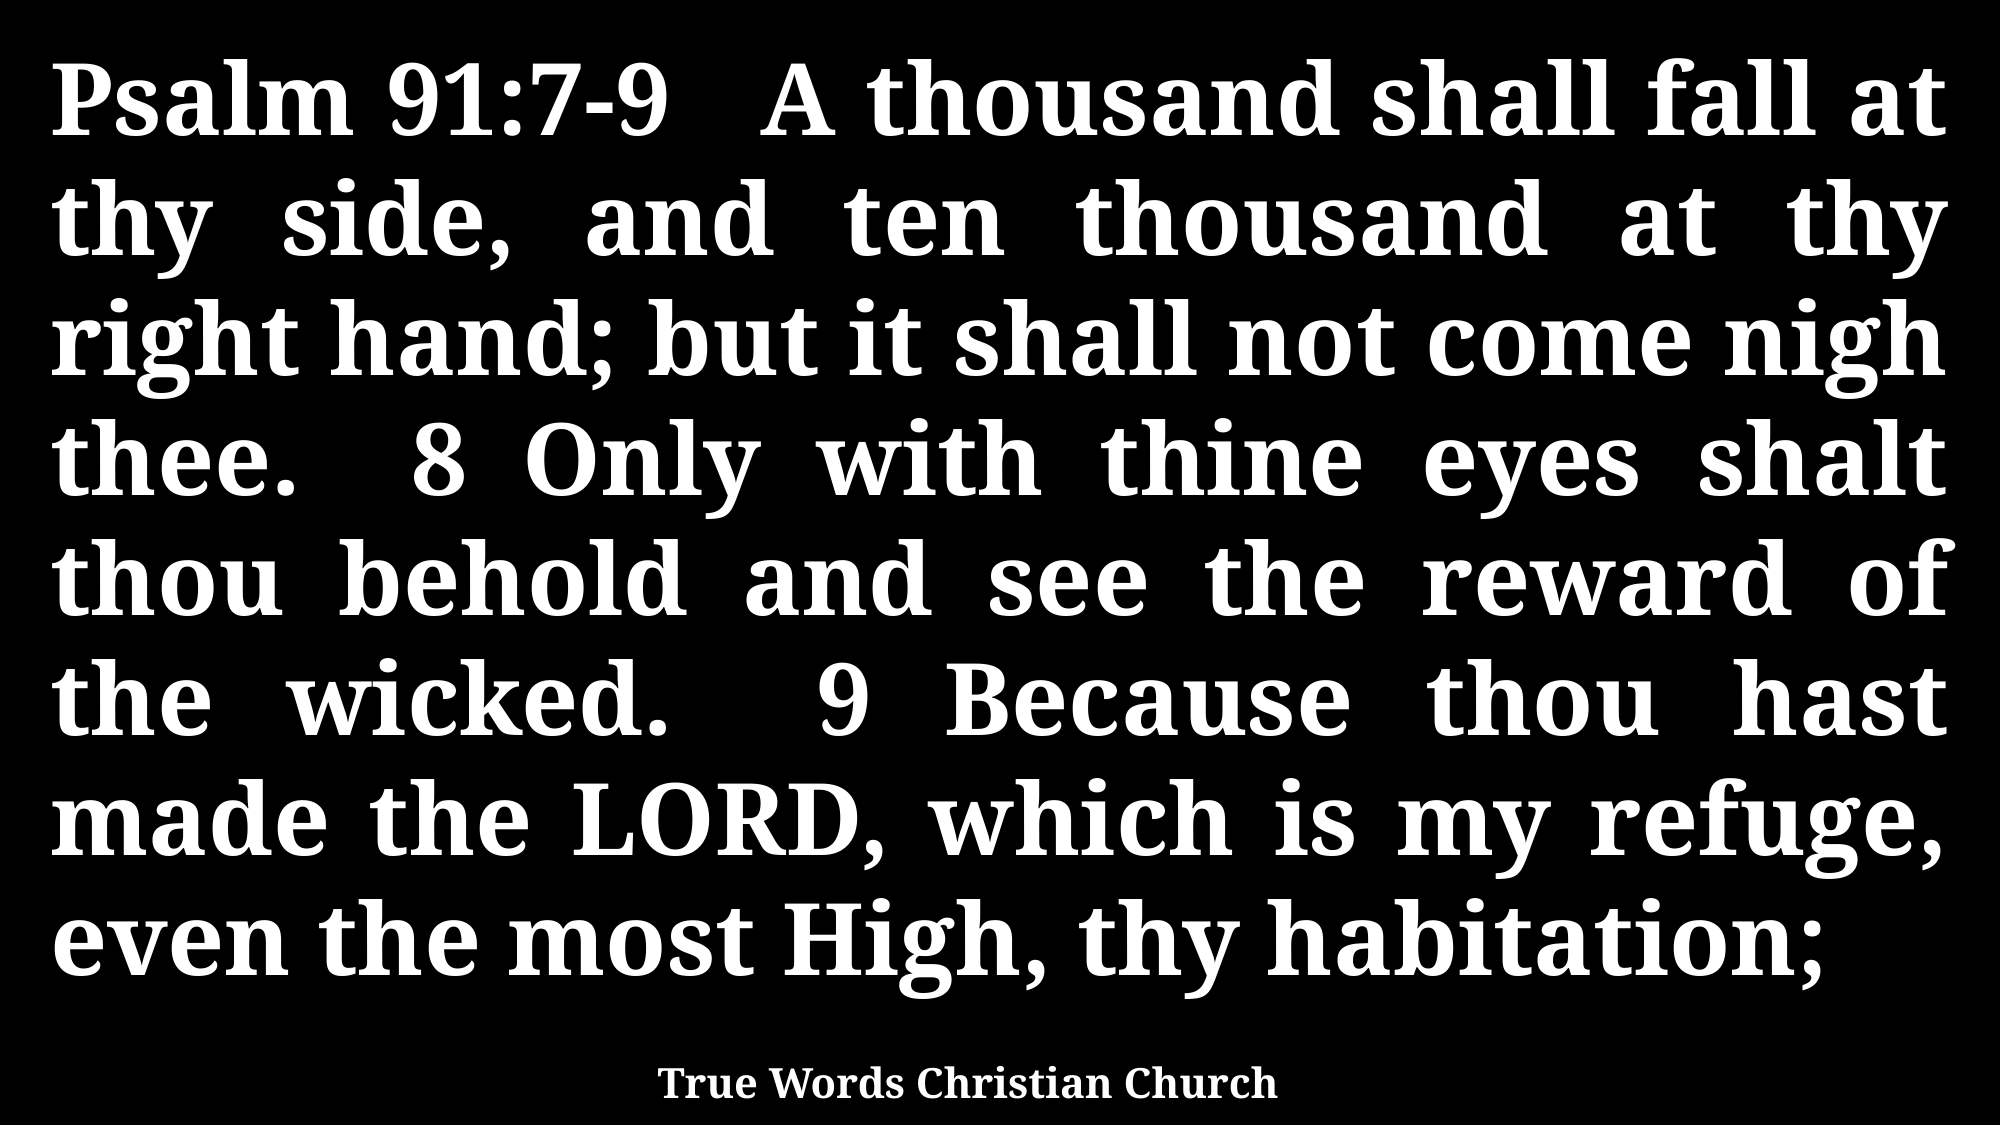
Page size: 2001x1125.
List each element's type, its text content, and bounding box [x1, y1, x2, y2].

text_box True Words Christian Church [642, 1049, 1294, 1114]
text_box Psalm 91:7-9 A thousand shall fall at thy side, and ten thousand at thy right hand; but it shall not come nigh thee. 8 Only with thine eyes shalt thou behold and see the reward of the wicked. 9 Because thou hast made the LORD, which is my refuge, even the most High, thy habitation; [35, 28, 1965, 1003]
